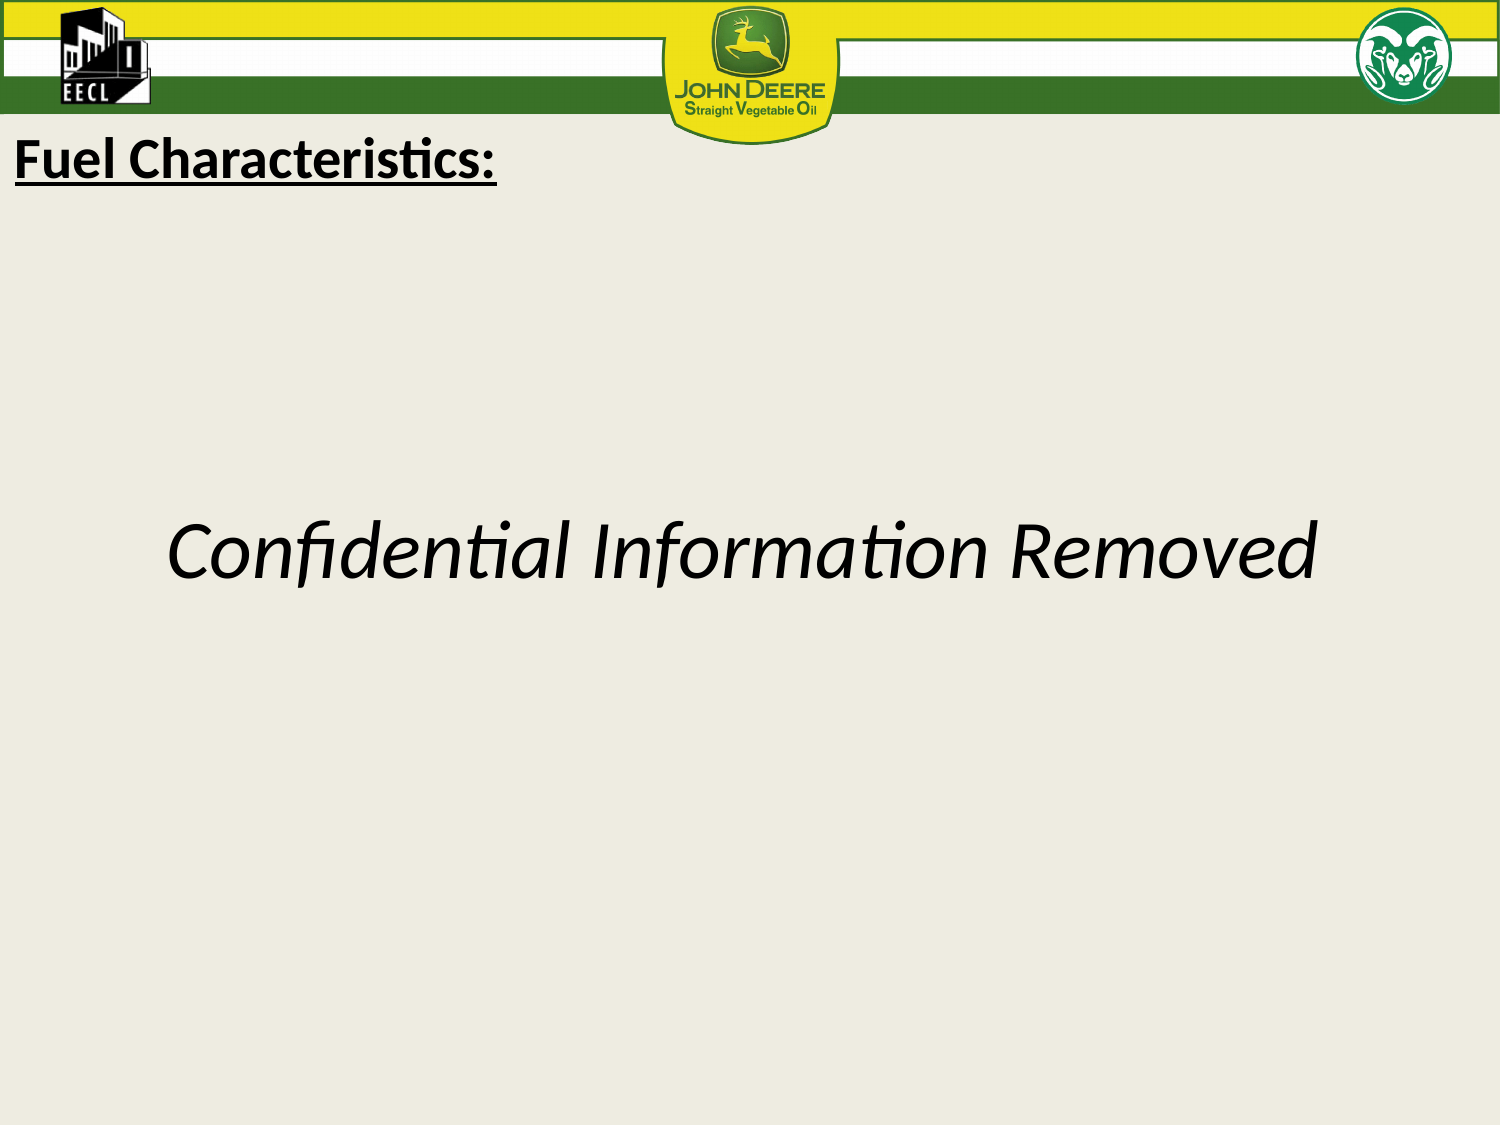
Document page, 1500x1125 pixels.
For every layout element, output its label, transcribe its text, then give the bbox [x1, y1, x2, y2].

text_box Fuel Characteristics: [0, 153, 975, 198]
text_box Confidential Information Removed [0, 487, 1500, 603]
picture [0, 0, 1500, 145]
